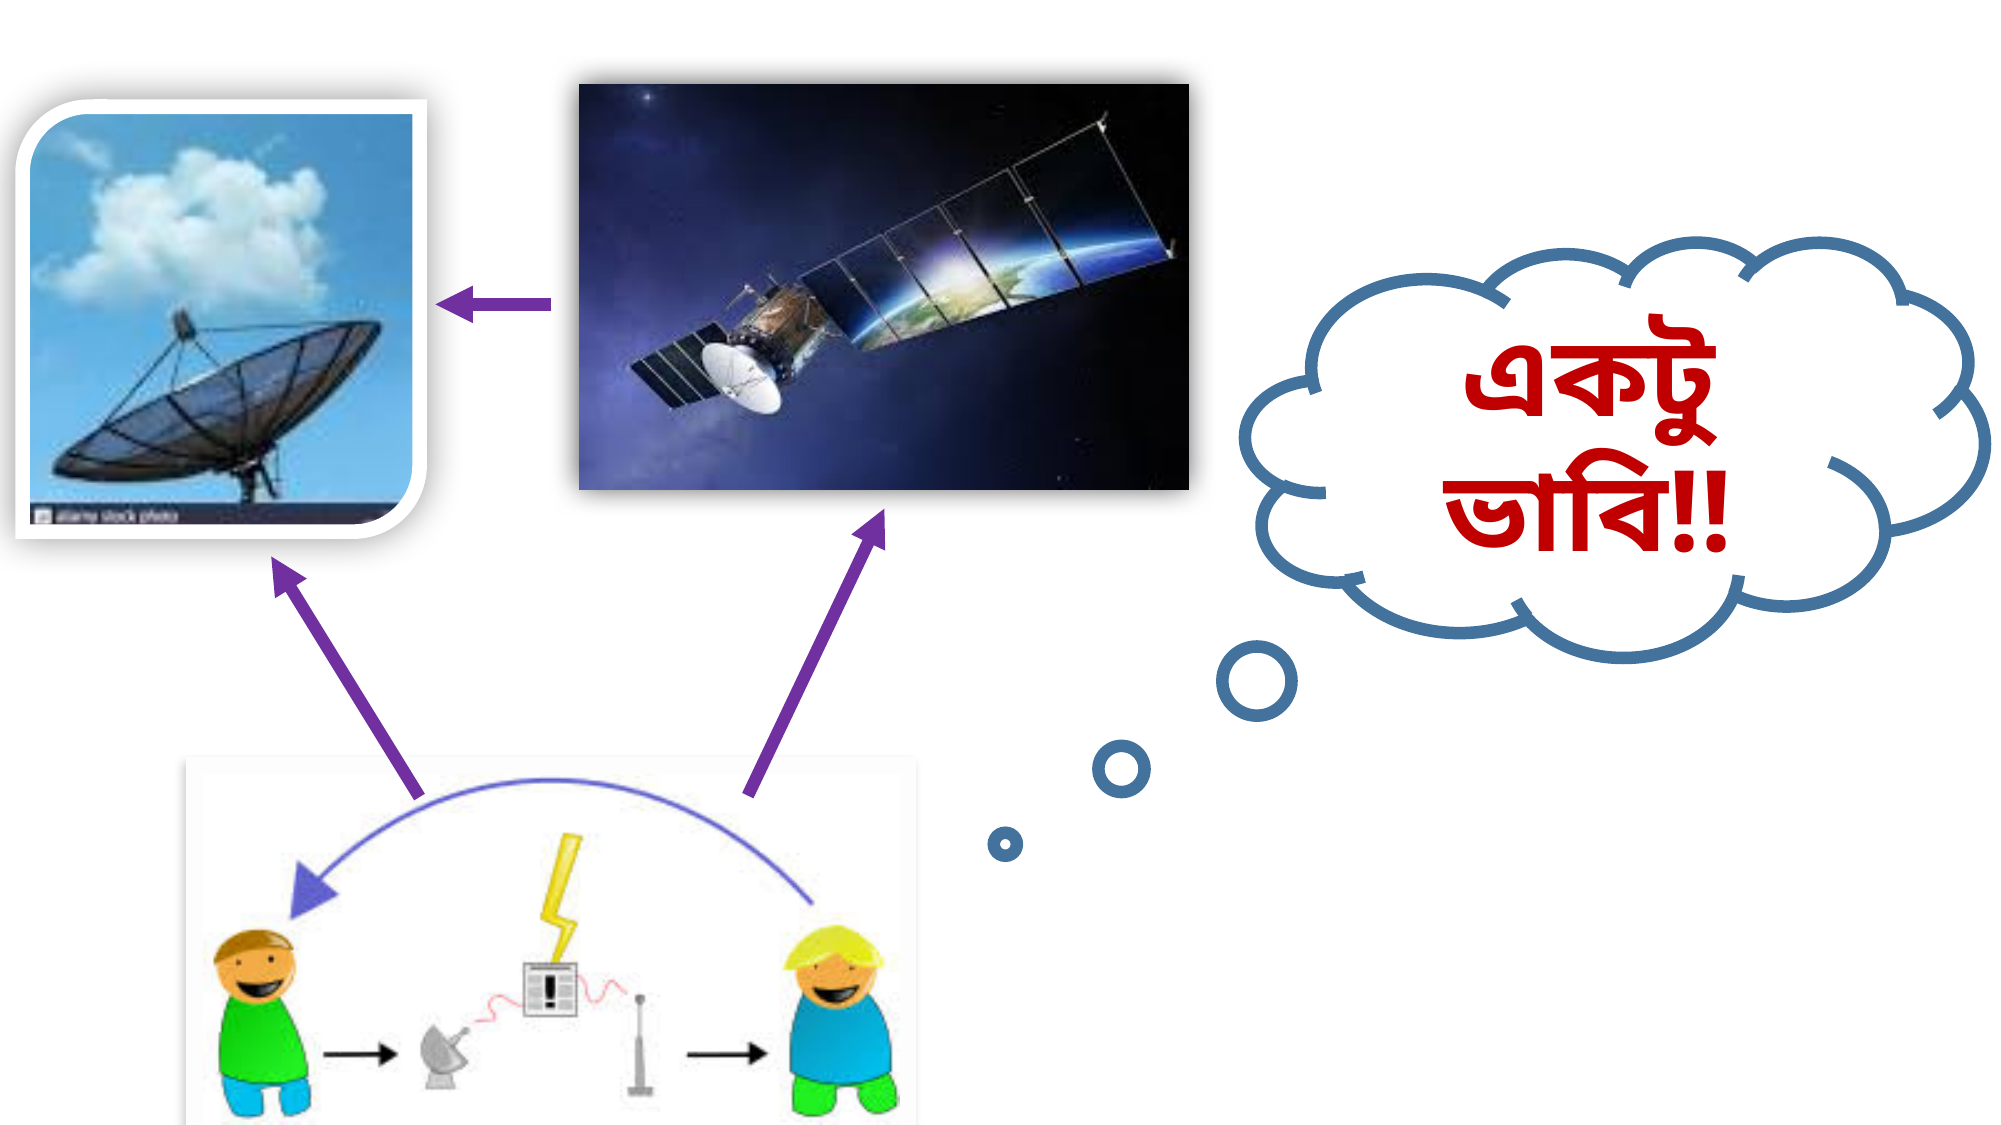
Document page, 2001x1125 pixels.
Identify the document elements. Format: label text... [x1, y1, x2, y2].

text_box একটু ভাবি!! [992, 831, 1018, 857]
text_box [271, 556, 420, 798]
picture [22, 106, 420, 532]
picture [202, 774, 900, 1125]
text_box একটু ভাবি!! [1221, 645, 1293, 717]
picture [579, 84, 1189, 490]
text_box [747, 508, 885, 796]
text_box একটু ভাবি!! [1097, 744, 1146, 794]
text_box একটু ভাবি!! [1243, 241, 1987, 660]
